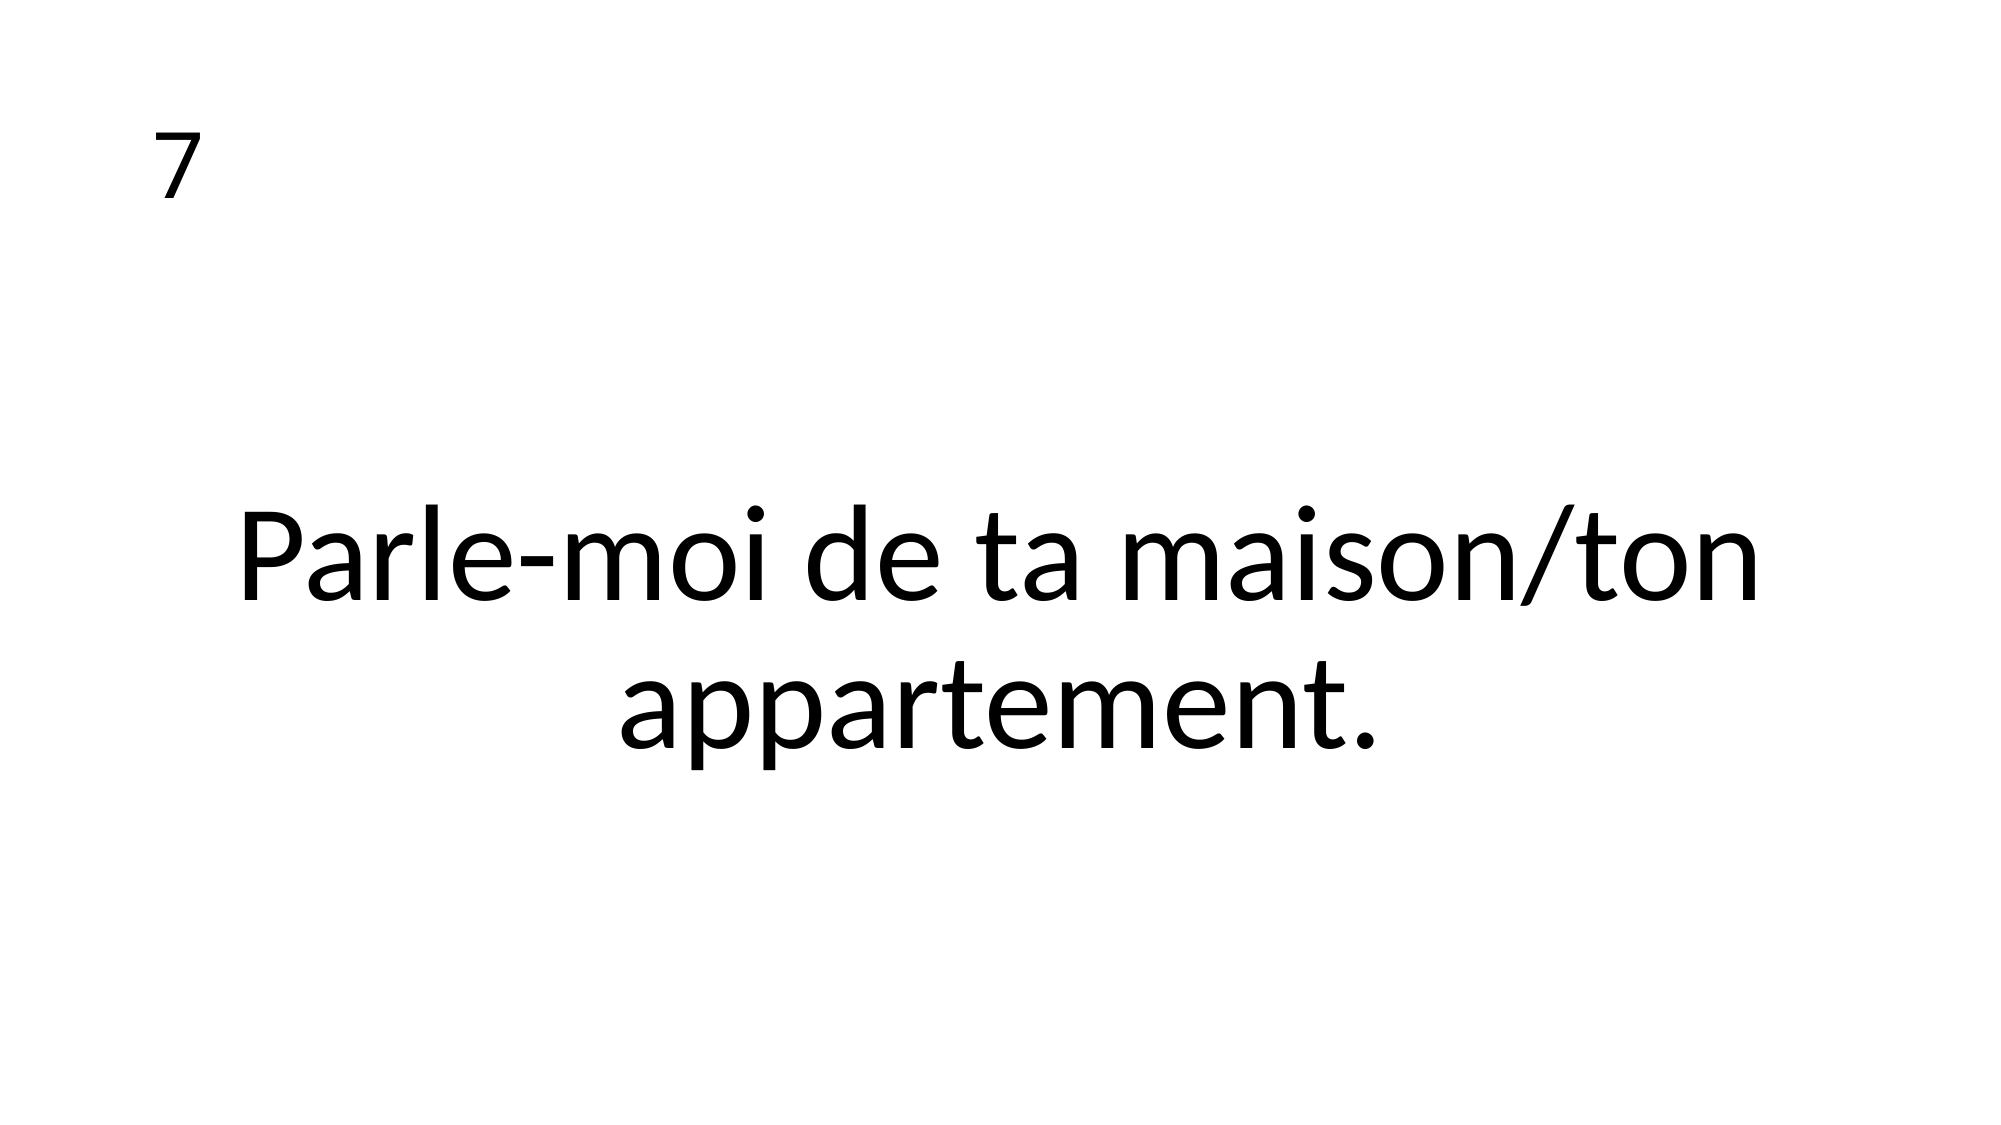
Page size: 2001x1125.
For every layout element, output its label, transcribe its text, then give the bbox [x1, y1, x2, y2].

title 7 [137, 59, 1863, 278]
list Parle-moi de ta maison/ton appartement. [137, 299, 1863, 1014]
